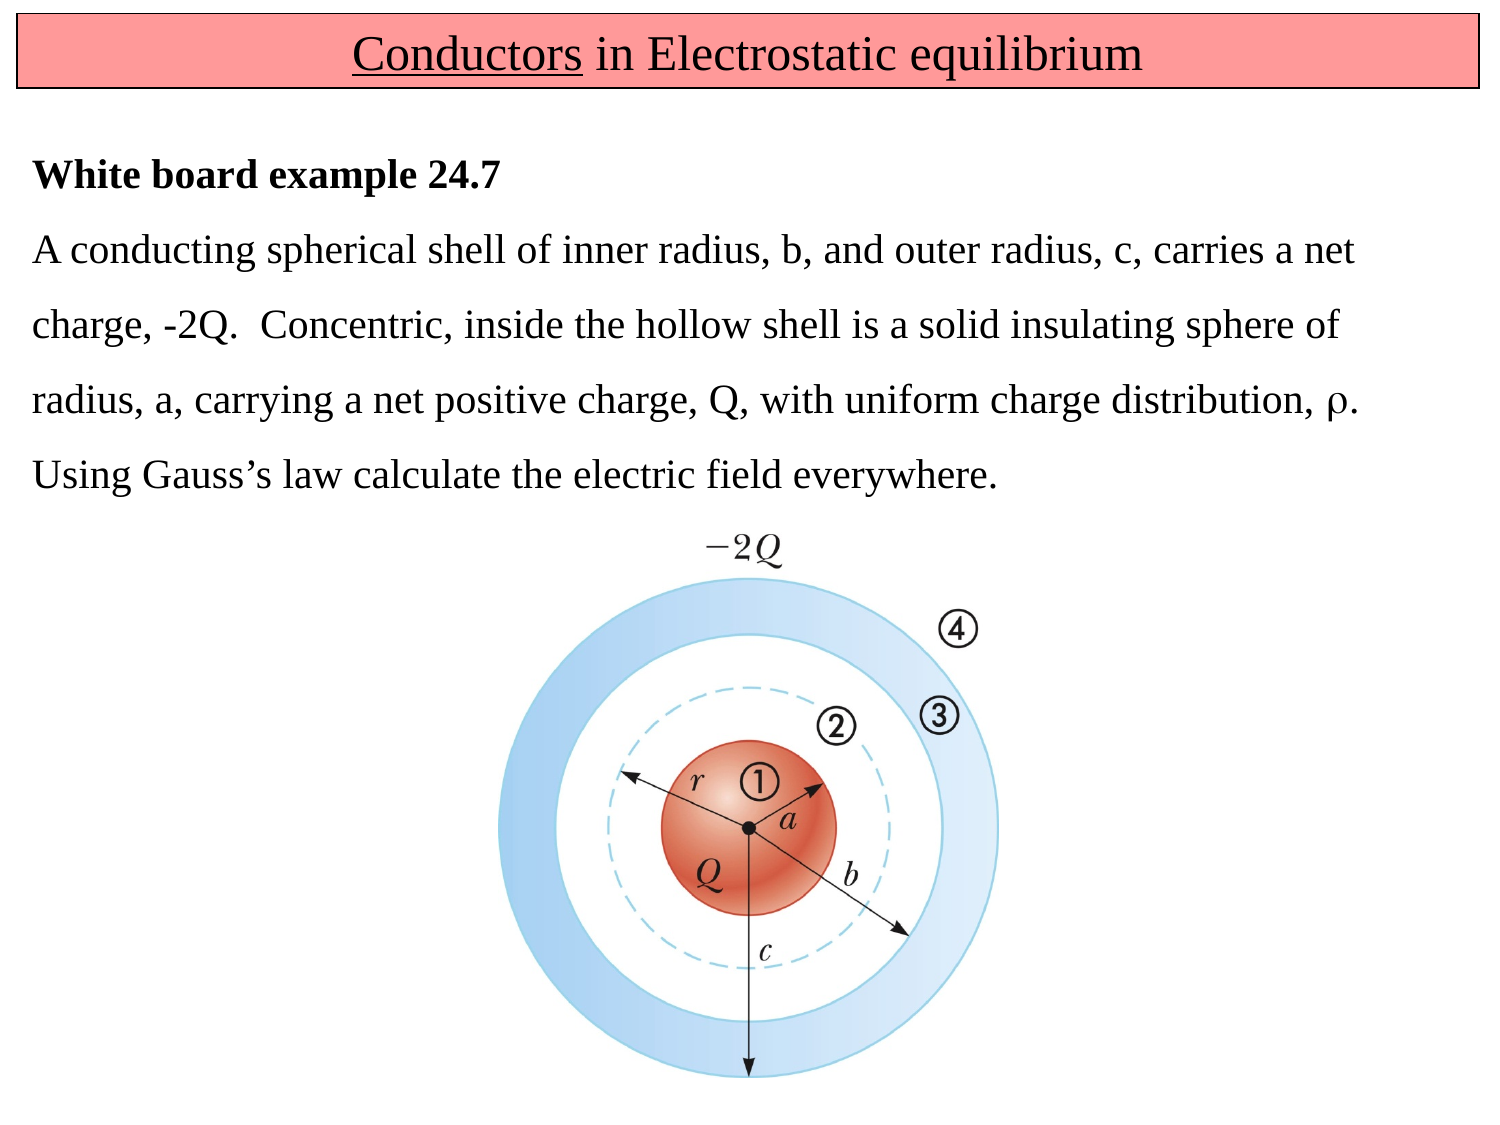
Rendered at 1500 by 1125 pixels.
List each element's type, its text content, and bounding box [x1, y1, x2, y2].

text_box Conductors in Electrostatic equilibrium [17, 13, 1480, 88]
picture [497, 525, 999, 1079]
text_box White board example 24.7 A conducting spherical shell of inner radius, b, and outer radius, c, carries a net charge, -2Q. Concentric, inside the hollow shell is a solid insulating sphere of radius, a, carrying a net positive charge, Q, with uniform charge distribution, r. Using Gauss’s law calculate the electric field everywhere. [17, 114, 1480, 504]
